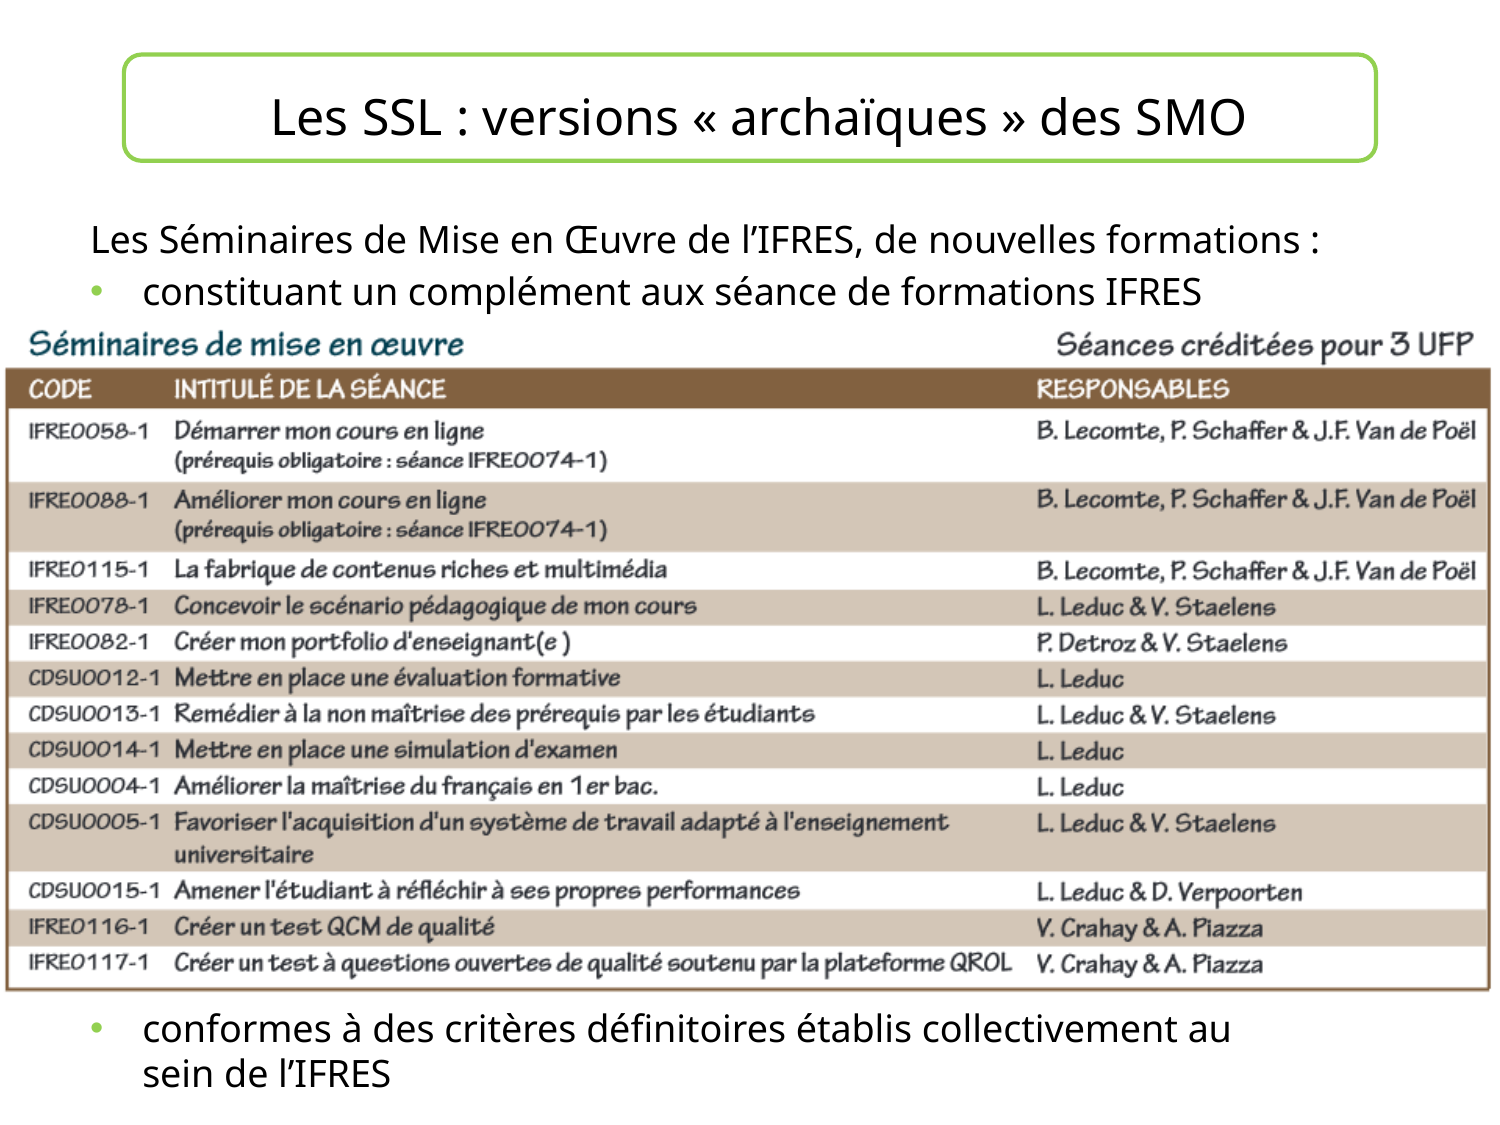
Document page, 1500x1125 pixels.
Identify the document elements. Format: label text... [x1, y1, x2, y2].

text_box Les SSL : versions « archaïques » des SMO [255, 77, 1263, 153]
list Les Séminaires de Mise en Œuvre de l’IFRES, de nouvelles formations : constituant un complément aux séance de formations IFRES conformes à des critères définitoires établis collectivement au sein de l’IFRES [75, 1007, 1425, 1106]
text_box [121, 52, 1379, 163]
picture [0, 321, 1500, 1000]
list Les Séminaires de Mise en Œuvre de l’IFRES, de nouvelles formations : constituant un complément aux séance de formations IFRES conformes à des critères définitoires établis collectivement au sein de l’IFRES [75, 208, 1425, 319]
